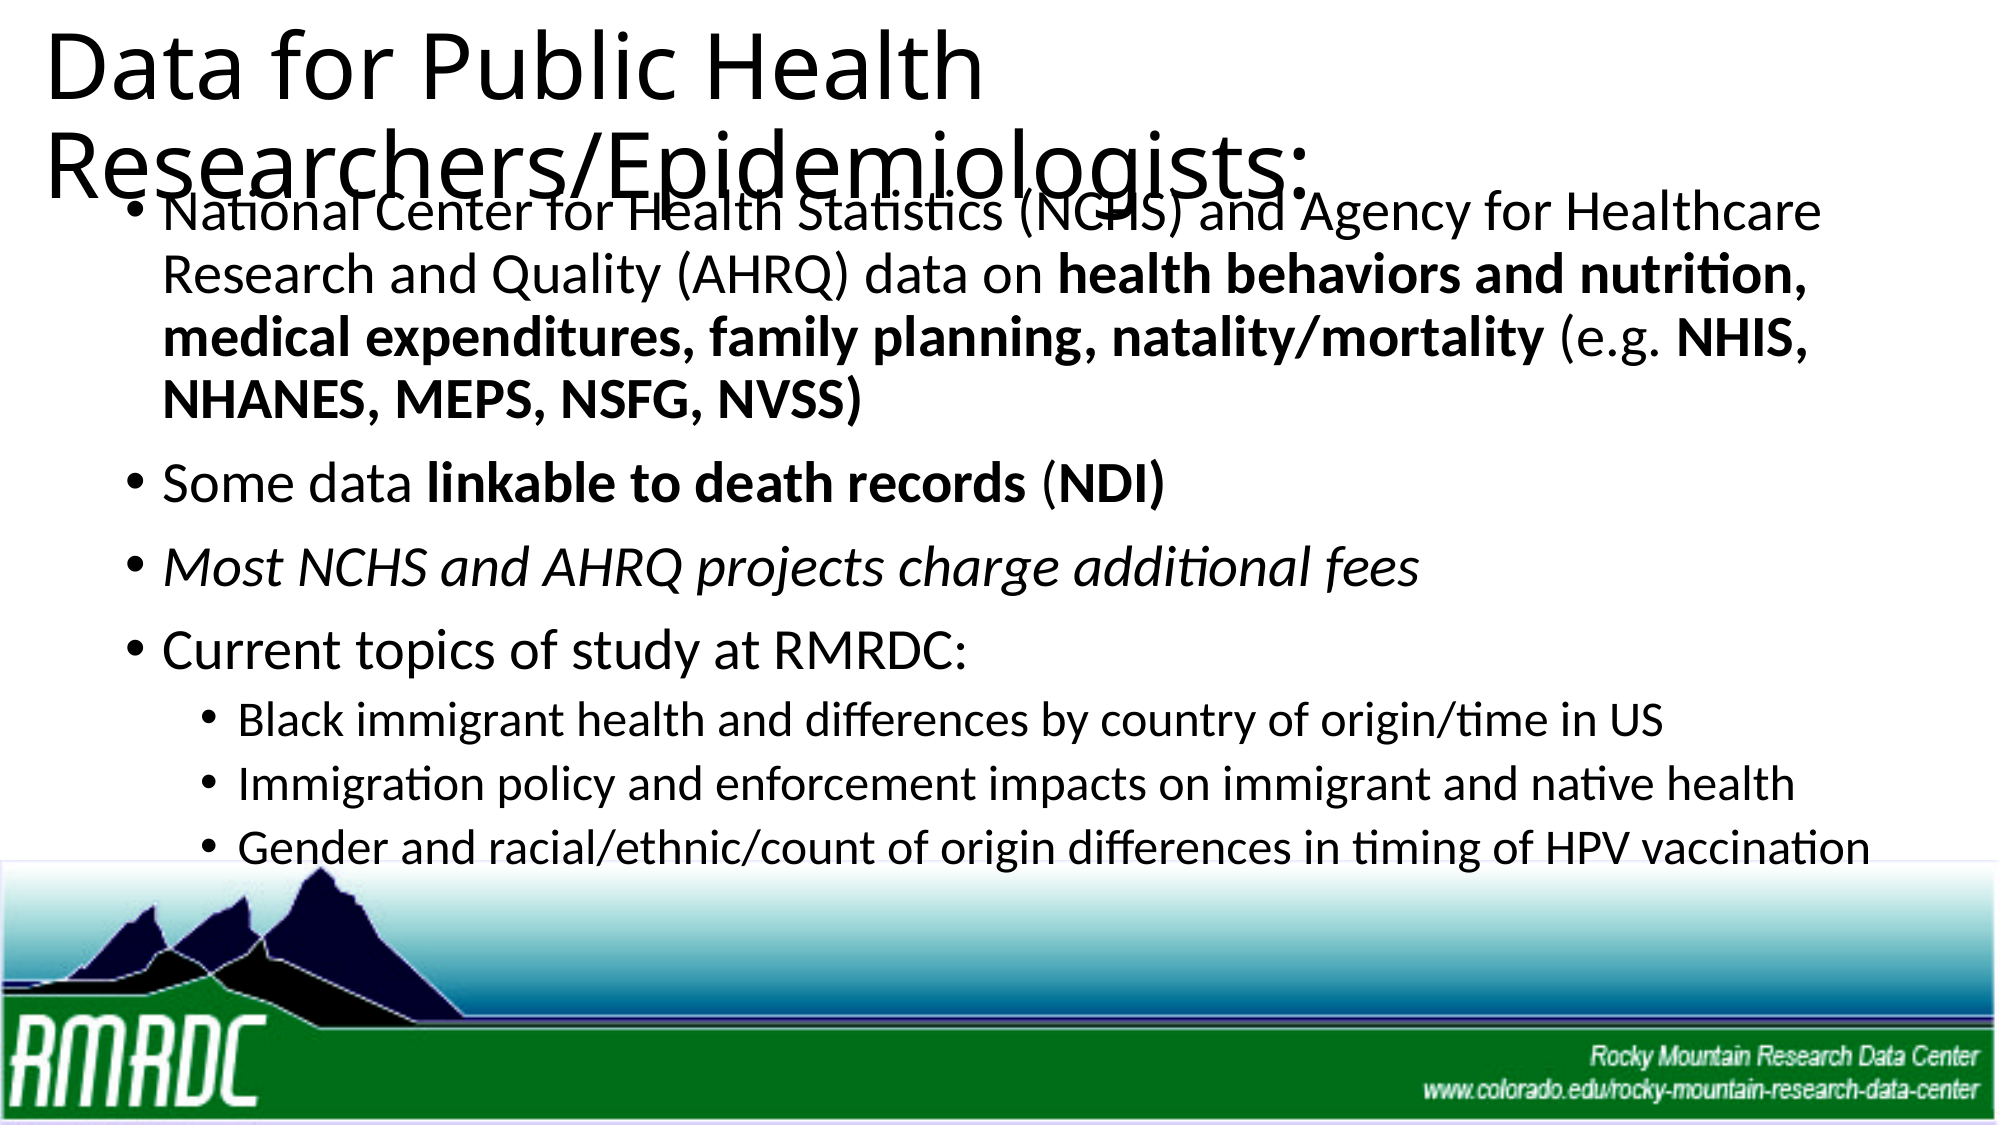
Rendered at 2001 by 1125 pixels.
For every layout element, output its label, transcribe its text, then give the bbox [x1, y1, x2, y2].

title Data for Public Health Researchers/Epidemiologists: [28, 10, 1972, 229]
picture [0, 860, 2000, 1125]
list National Center for Health Statistics (NCHS) and Agency for Healthcare Research and Quality (AHRQ) data on health behaviors and nutrition, medical expenditures, family planning, natality/mortality (e.g. NHIS, NHANES, MEPS, NSFG, NVSS) Some data linkable to death records (NDI) Most NCHS and AHRQ projects charge additional fees Current topics of study at RMRDC: Black immigrant health and differences by country of origin/time in US Immigration policy and enforcement impacts on immigrant and native health Gender and racial/ethnic/count of origin differences in timing of HPV vaccination [110, 172, 1890, 860]
